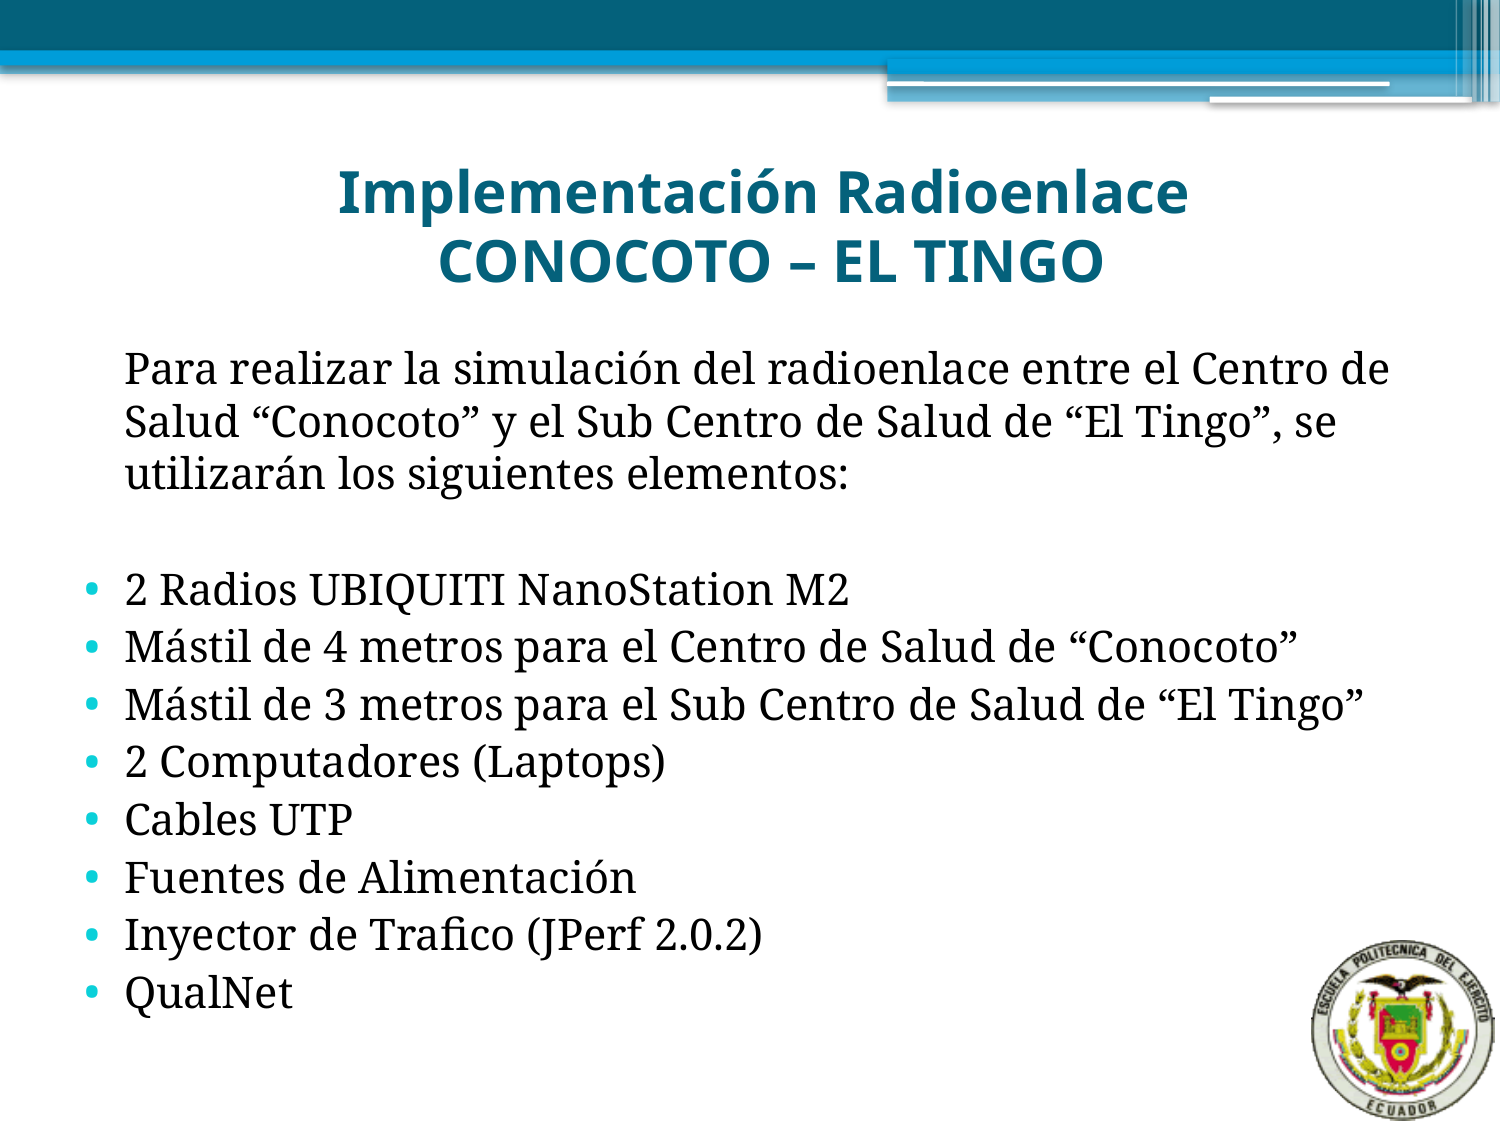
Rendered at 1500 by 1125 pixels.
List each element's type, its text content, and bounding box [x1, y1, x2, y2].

list Para realizar la simulación del radioenlace entre el Centro de Salud “Conocoto” y el Sub Centro de Salud de “El Tingo”, se utilizarán los siguientes elementos: 2 Radios UBIQUITI NanoStation M2 Mástil de 4 metros para el Centro de Salud de “Conocoto” Mástil de 3 metros para el Sub Centro de Salud de “El Tingo” 2 Computadores (Laptops) Cables UTP Fuentes de Alimentación Inyector de Trafico (JPerf 2.0.2) QualNet [53, 326, 1425, 1036]
picture [1310, 940, 1495, 1121]
title Implementación Radioenlace CONOCOTO – EL TINGO [96, 137, 1447, 313]
